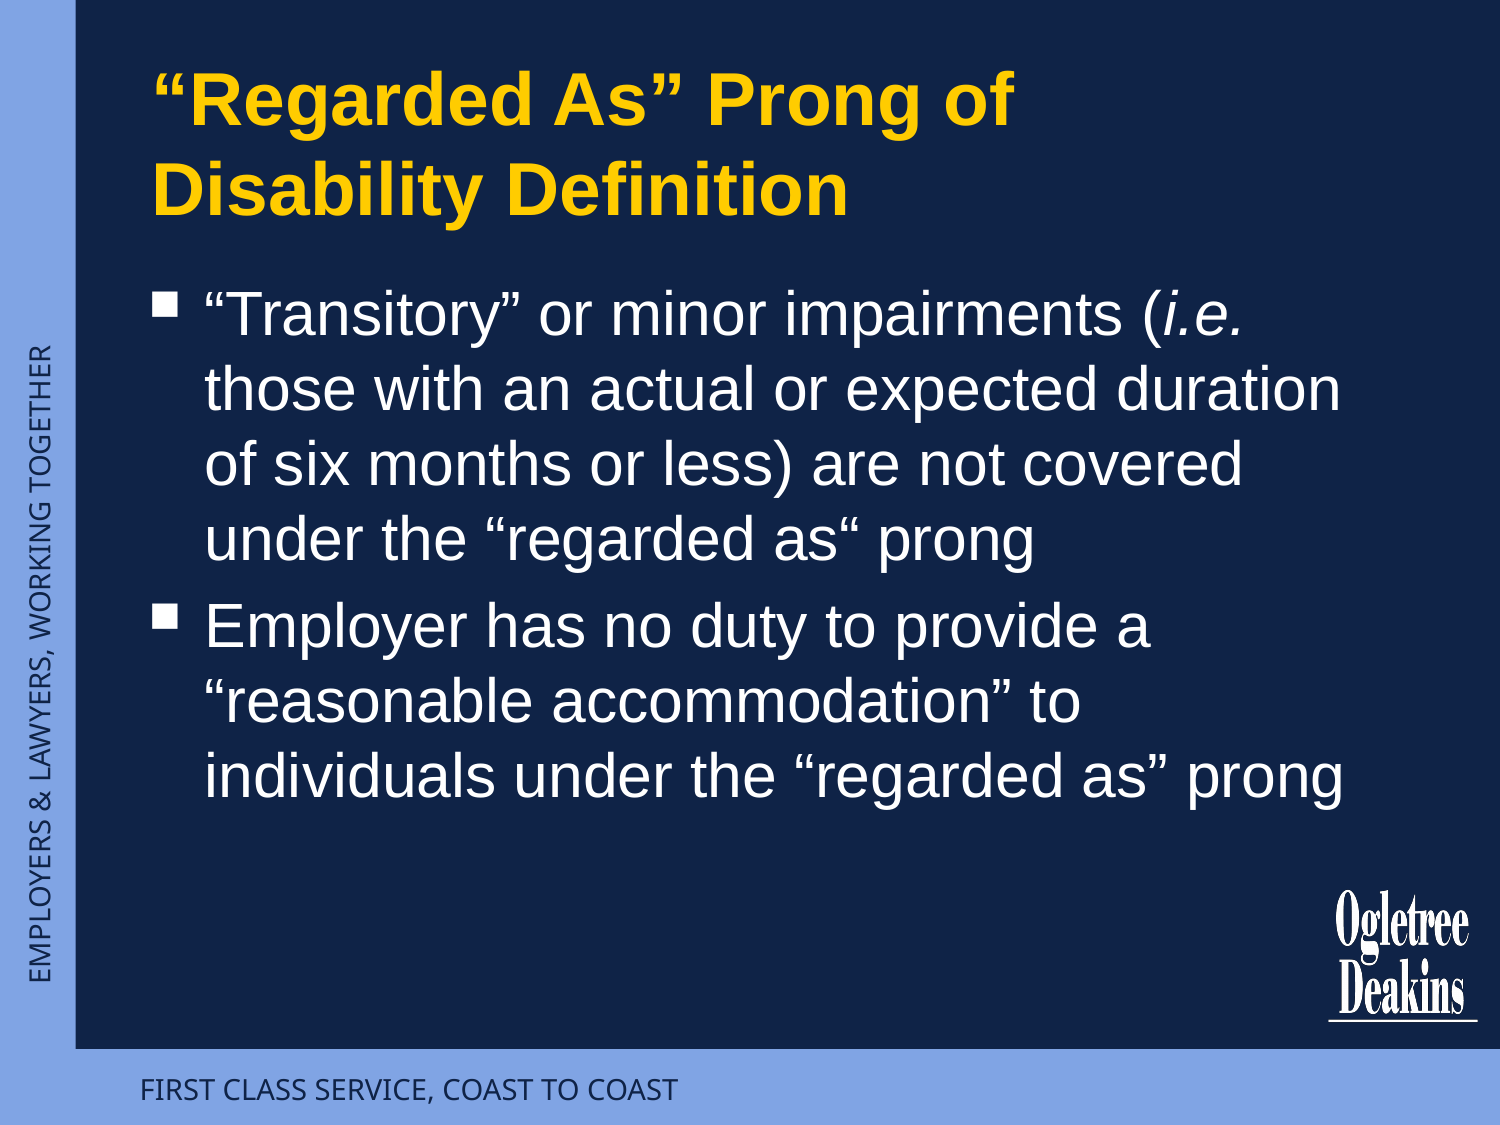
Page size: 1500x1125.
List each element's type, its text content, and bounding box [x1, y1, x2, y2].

title “Regarded As” Prong of Disability Definition [136, 42, 1369, 156]
list “Transitory” or minor impairments (i.e. those with an actual or expected duration of six months or less) are not covered under the “regarded as“ prong Employer has no duty to provide a “reasonable accommodation” to individuals under the “regarded as” prong [133, 264, 1372, 934]
picture [1323, 880, 1484, 1026]
